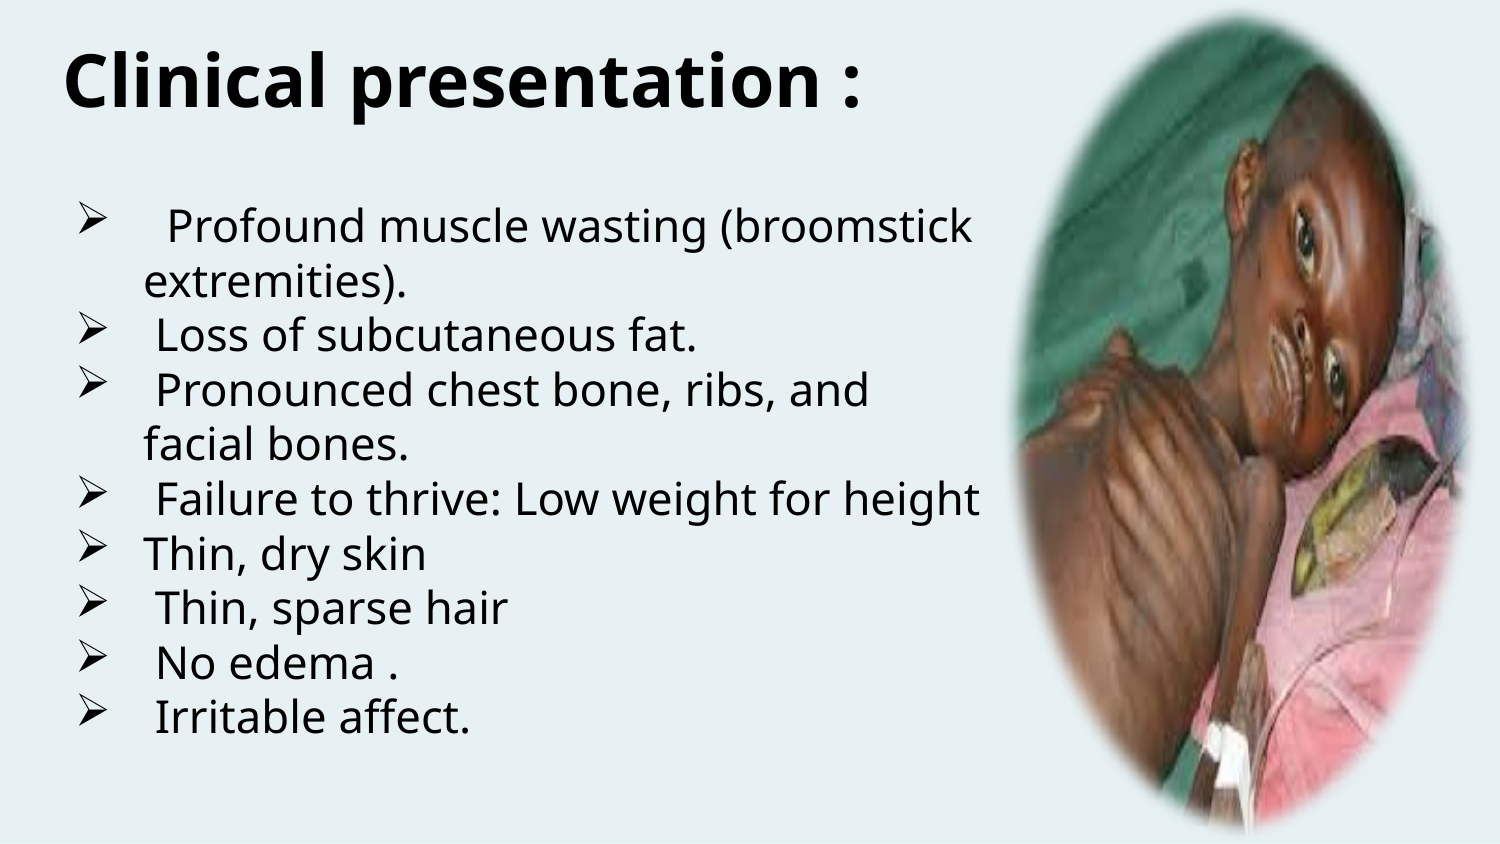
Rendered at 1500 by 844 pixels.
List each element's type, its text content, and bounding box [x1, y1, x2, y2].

picture [999, 0, 1480, 844]
subtitle Profound muscle wasting (broomstick extremities). Loss of subcutaneous fat. Pronounced chest bone, ribs, and facial bones. Failure to thrive: Low weight for height Thin, dry skin Thin, sparse hair No edema . Irritable affect. [75, 196, 988, 758]
title Clinical presentation : [62, 34, 994, 123]
